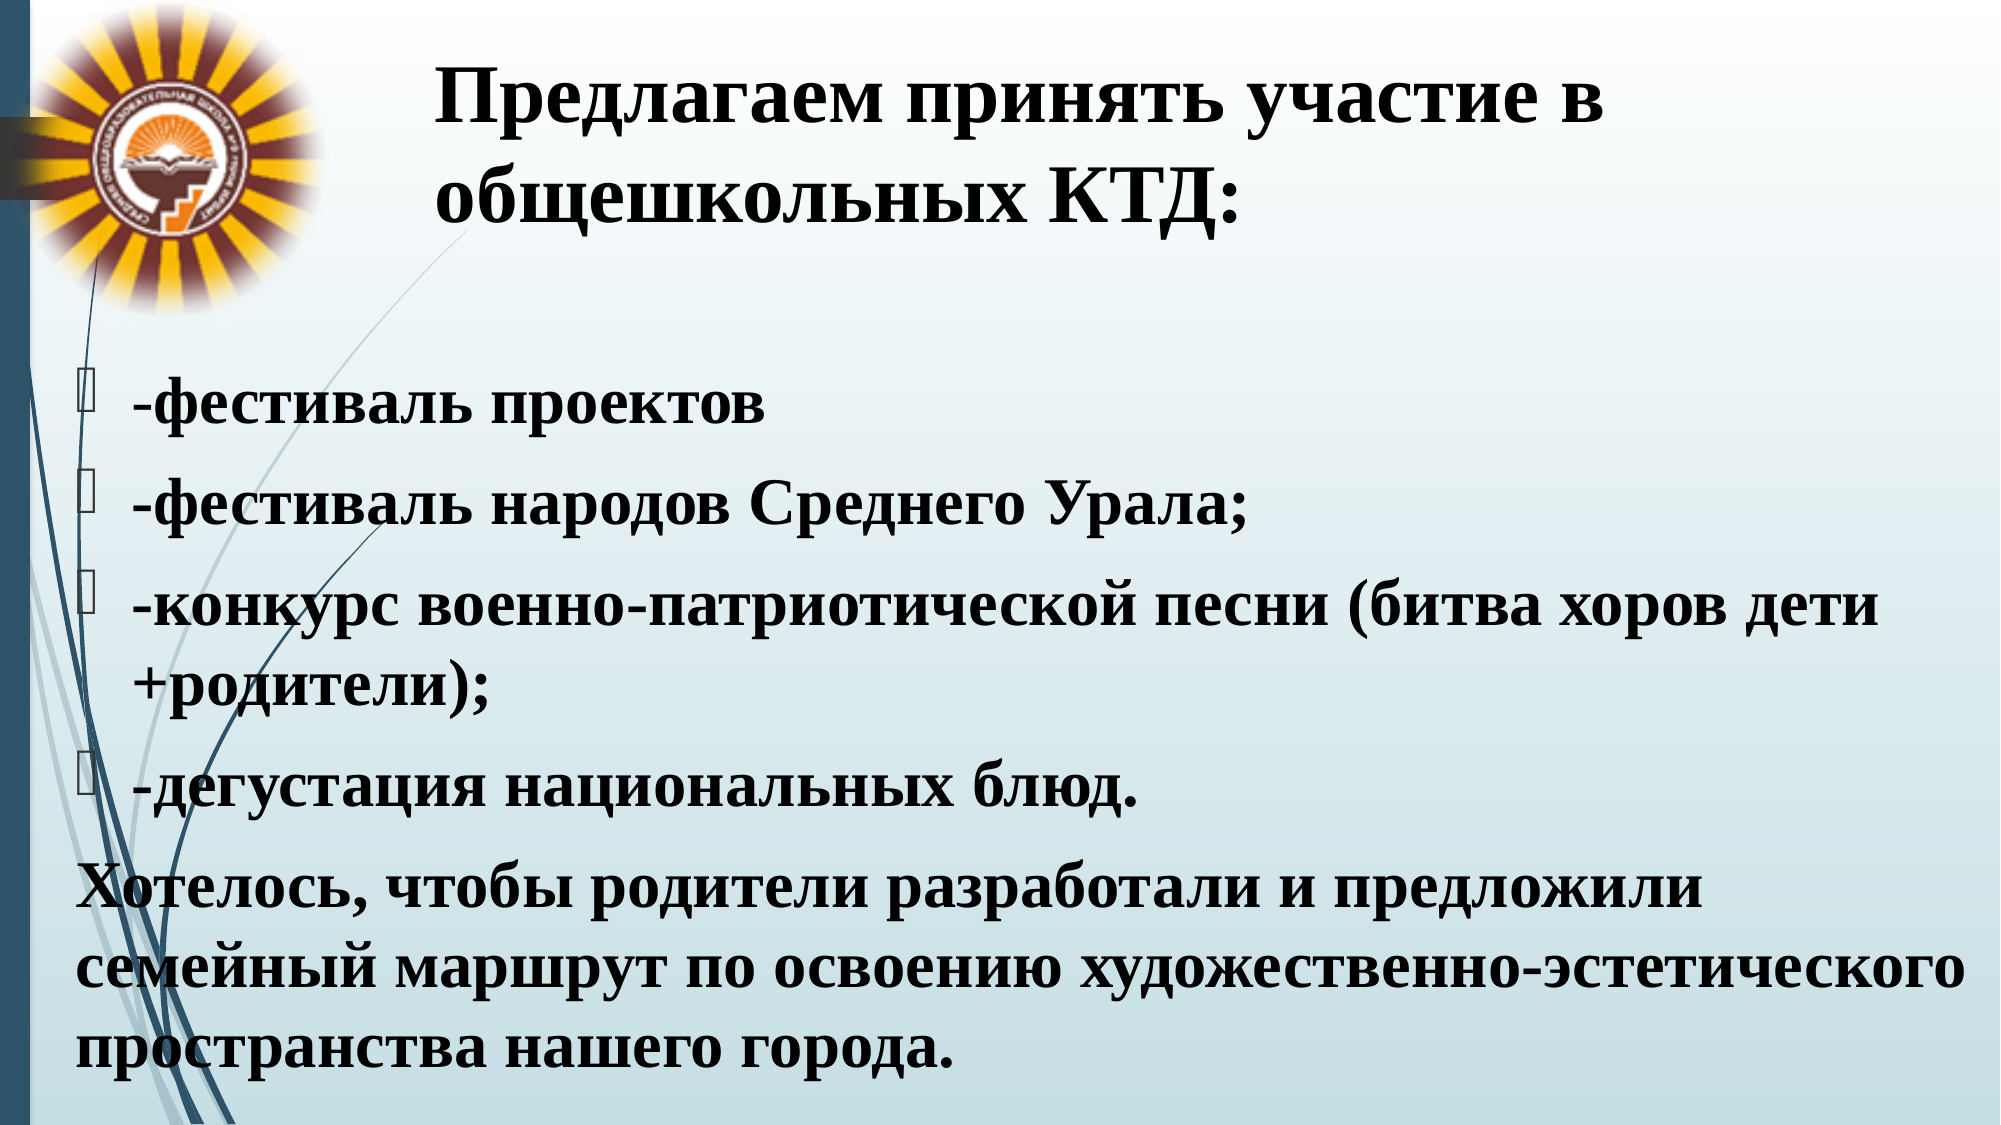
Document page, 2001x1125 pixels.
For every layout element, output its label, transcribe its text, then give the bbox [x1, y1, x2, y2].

list -фестиваль проектов -фестиваль народов Среднего Урала; -конкурс военно-патриотической песни (битва хоров дети +родители); -дегустация национальных блюд. Хотелось, чтобы родители разработали и предложили семейный маршрут по освоению художественно-эстетического пространства нашего города. [60, 248, 2000, 1104]
text_box Предлагаем принять участие в общешкольных КТД: [419, 31, 1801, 247]
picture [0, 0, 341, 333]
